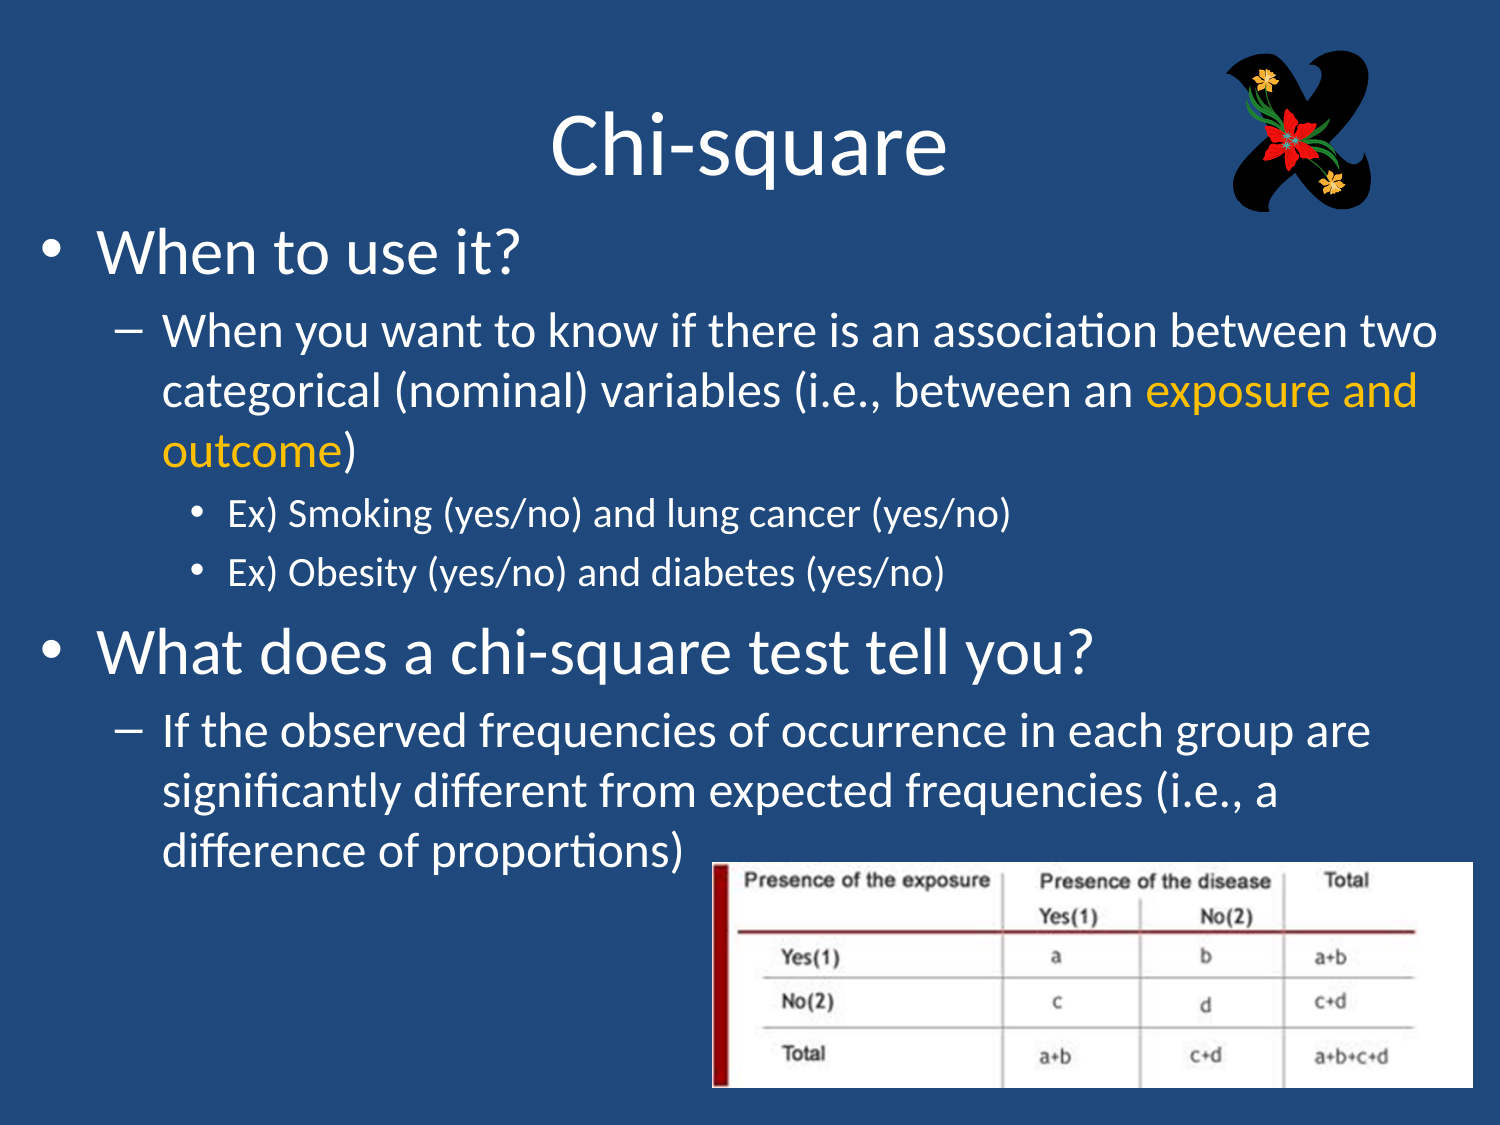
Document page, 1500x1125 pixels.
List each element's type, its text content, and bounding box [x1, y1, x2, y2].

title Chi-square [75, 45, 1425, 200]
picture [1225, 49, 1372, 213]
picture [712, 862, 1473, 1088]
list When to use it? When you want to know if there is an association between two categorical (nominal) variables (i.e., between an exposure and outcome) Ex) Smoking (yes/no) and lung cancer (yes/no) Ex) Obesity (yes/no) and diabetes (yes/no) What does a chi-square test tell you? If the observed frequencies of occurrence in each group are significantly different from expected frequencies (i.e., a difference of proportions) [24, 200, 1475, 1113]
